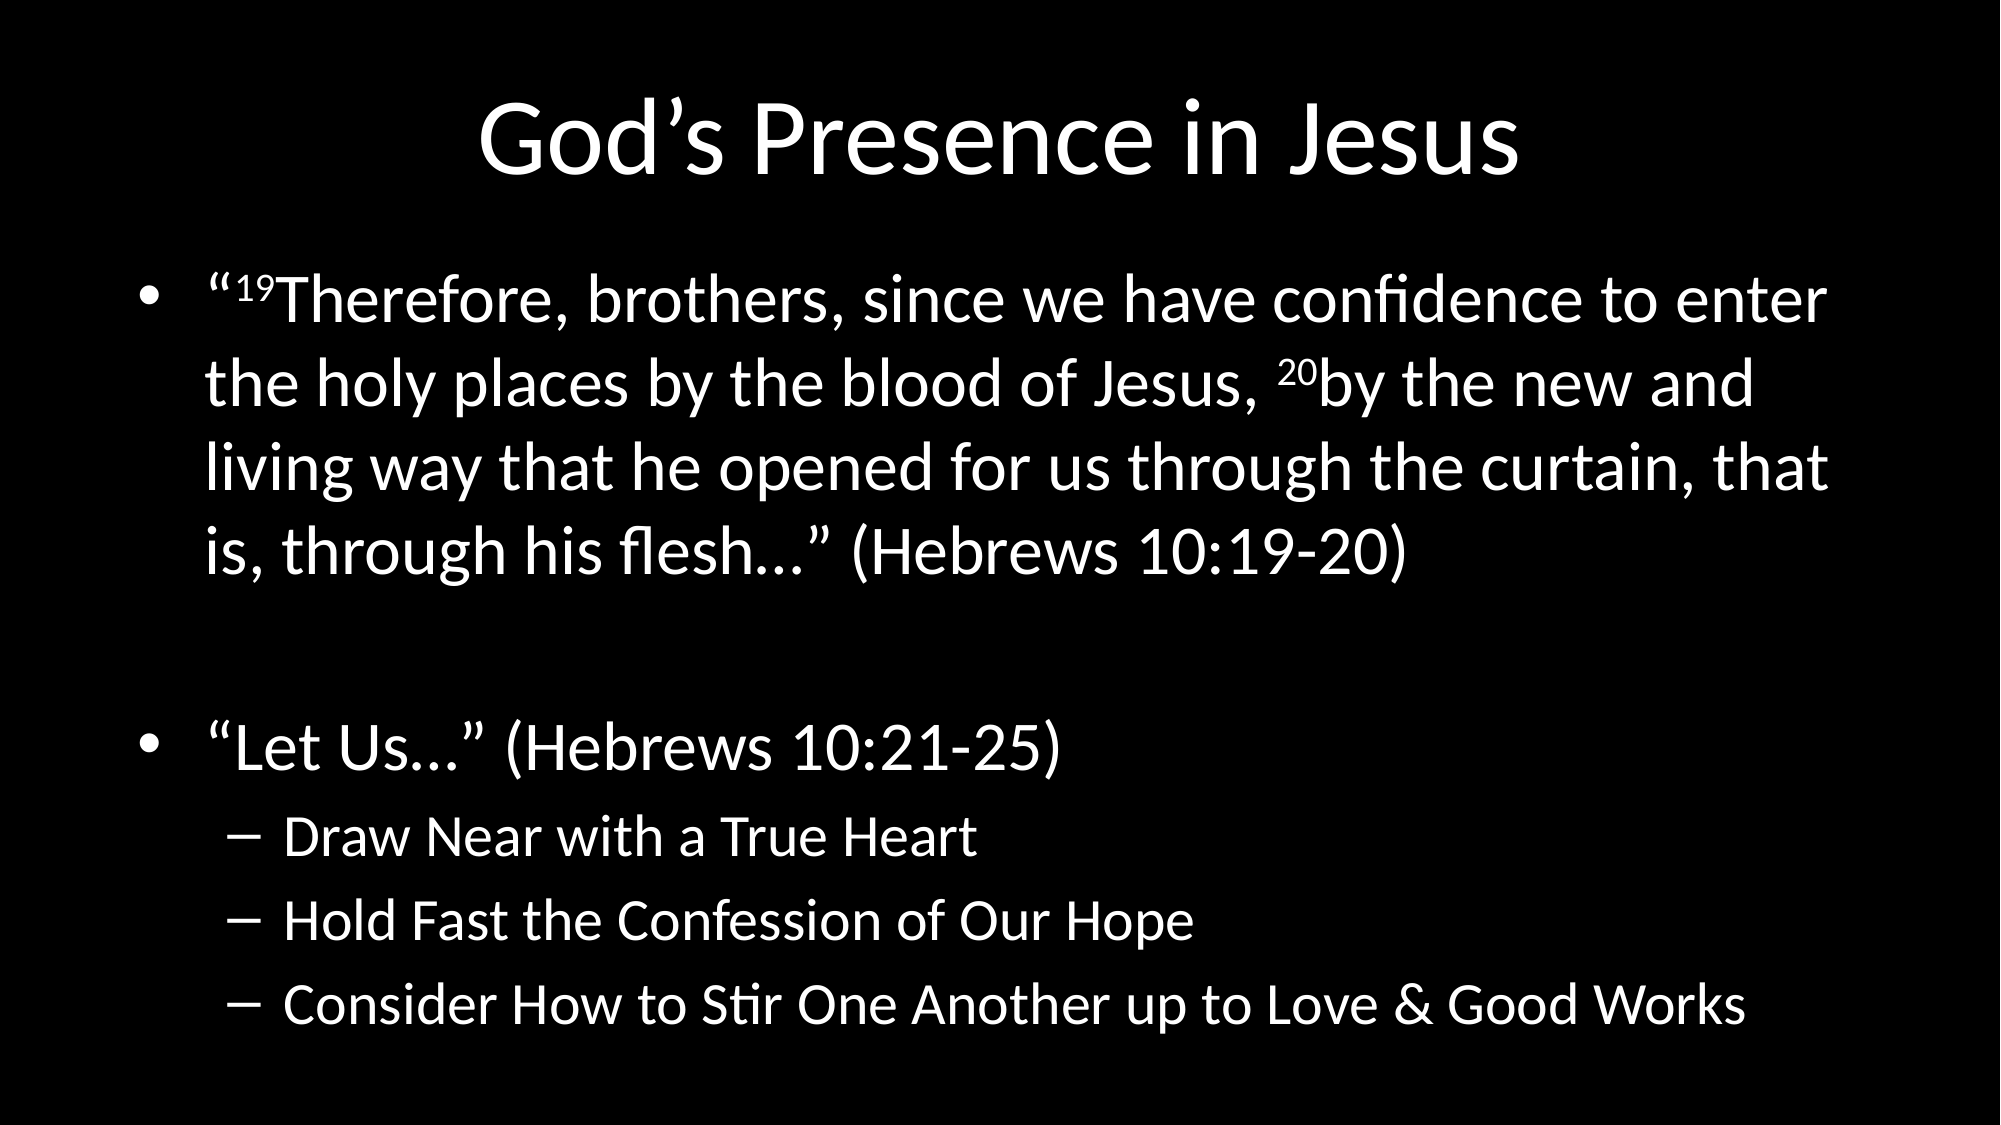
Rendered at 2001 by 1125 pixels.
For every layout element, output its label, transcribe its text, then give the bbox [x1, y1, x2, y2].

list “19Therefore, brothers, since we have confidence to enter the holy places by the blood of Jesus, 20by the new and living way that he opened for us through the curtain, that is, through his flesh…” (Hebrews 10:19-20) “Let Us…” (Hebrews 10:21-25) Draw Near with a True Heart Hold Fast the Confession of Our Hope Consider How to Stir One Another up to Love & Good Works [122, 244, 1879, 1107]
title God’s Presence in Jesus [189, 36, 1810, 225]
